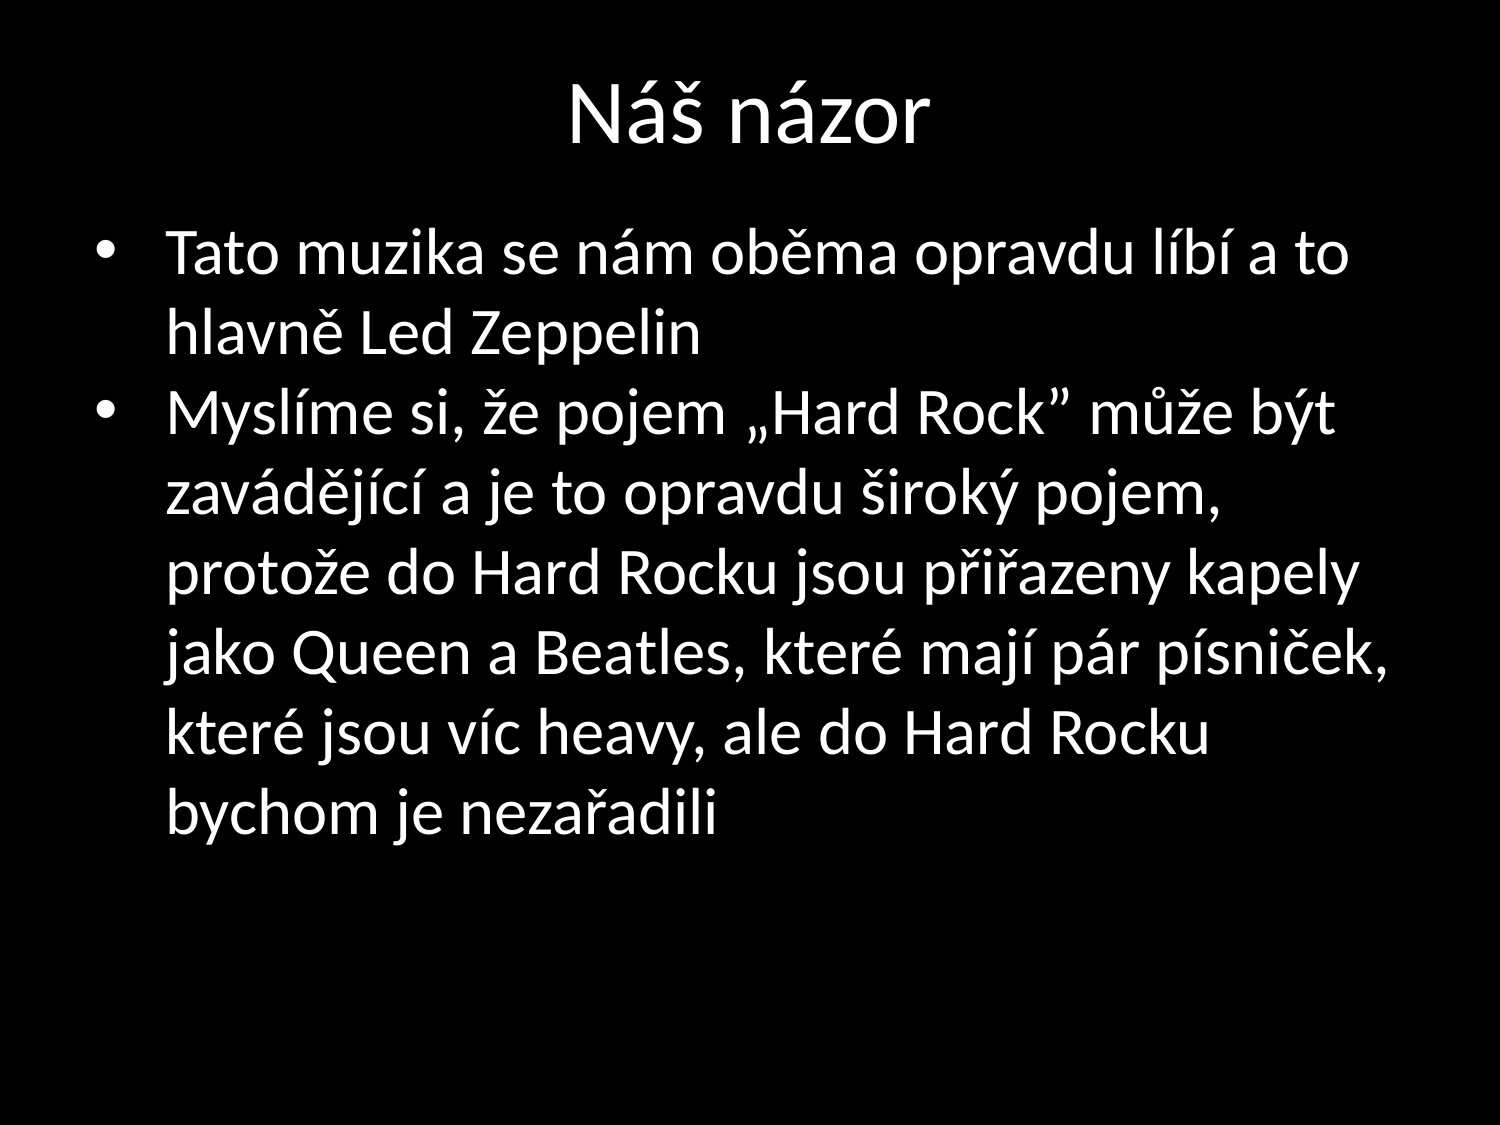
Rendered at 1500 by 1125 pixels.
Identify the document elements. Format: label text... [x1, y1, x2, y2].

title Náš názor [75, 13, 1425, 200]
list Tato muzika se nám oběma opravdu líbí a to hlavně Led Zeppelin Myslíme si, že pojem „Hard Rock” může být zavádějící a je to opravdu široký pojem, protože do Hard Rocku jsou přiřazeny kapely jako Queen a Beatles, které mají pár písniček, které jsou víc heavy, ale do Hard Rocku bychom je nezařadili [75, 200, 1425, 1005]
